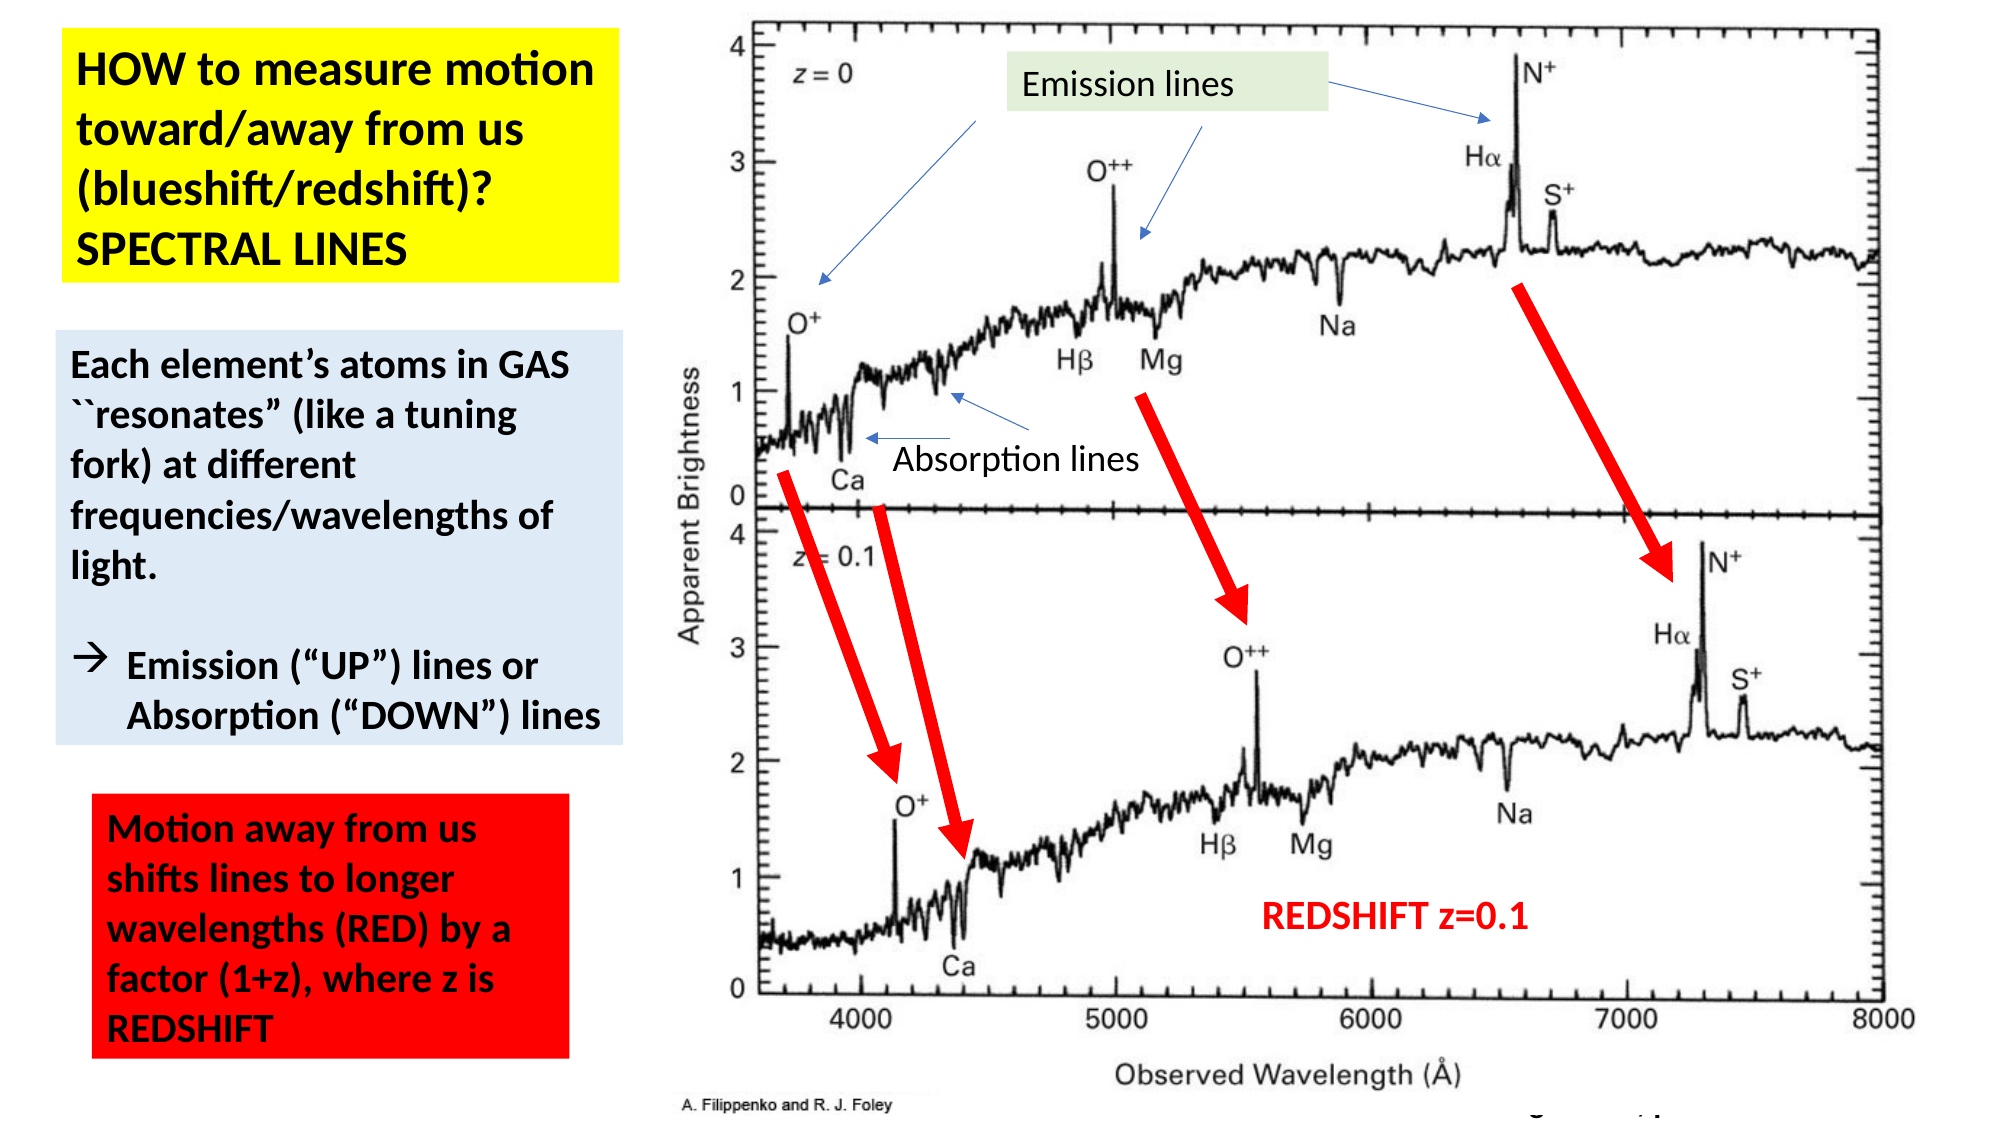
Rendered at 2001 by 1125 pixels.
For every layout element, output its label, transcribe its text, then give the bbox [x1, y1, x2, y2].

text_box Each element’s atoms in GAS ``resonates” (like a tuning fork) at different frequencies/wavelengths of light. Emission (“UP”) lines or Absorption (“DOWN”) lines [55, 329, 624, 745]
text_box Fig. 16-30, p. 384 [1490, 1115, 1750, 1125]
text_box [782, 471, 898, 785]
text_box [1139, 394, 1248, 626]
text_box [1516, 285, 1673, 583]
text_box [950, 393, 1029, 430]
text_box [1139, 126, 1203, 240]
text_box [877, 505, 965, 860]
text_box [1328, 81, 1491, 121]
text_box HOW to measure motion toward/away from us (blueshift/redshift)? SPECTRAL LINES [62, 27, 620, 283]
text_box Motion away from us shifts lines to longer wavelengths (RED) by a factor (1+z), where z is REDSHIFT [91, 793, 570, 1059]
picture [672, 0, 1916, 1115]
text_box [818, 120, 976, 286]
